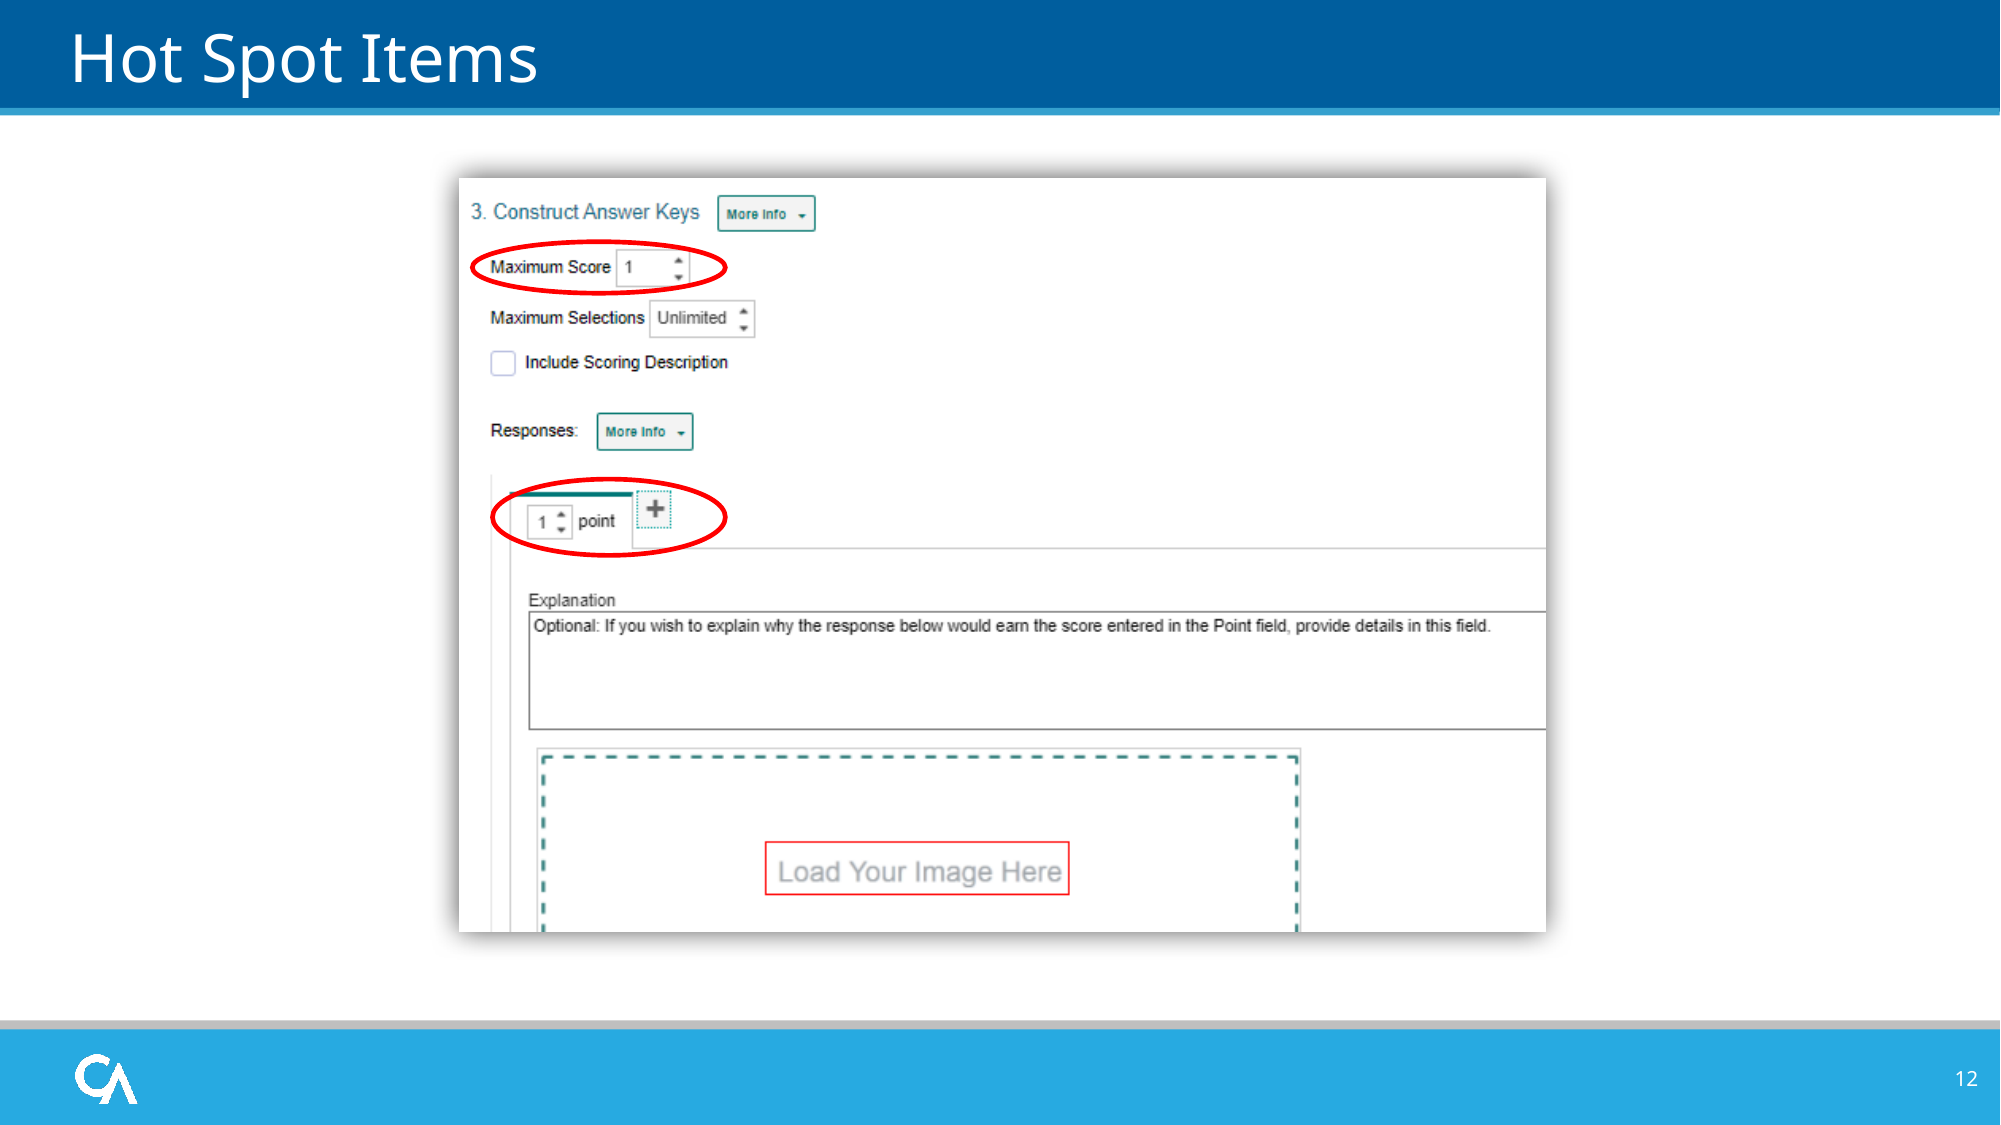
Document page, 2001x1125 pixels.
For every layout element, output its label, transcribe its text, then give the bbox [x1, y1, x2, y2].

picture [75, 1054, 138, 1104]
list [459, 178, 1546, 932]
title Hot Spot Items [69, 10, 1935, 96]
slide_number 12 [1877, 1057, 1993, 1103]
